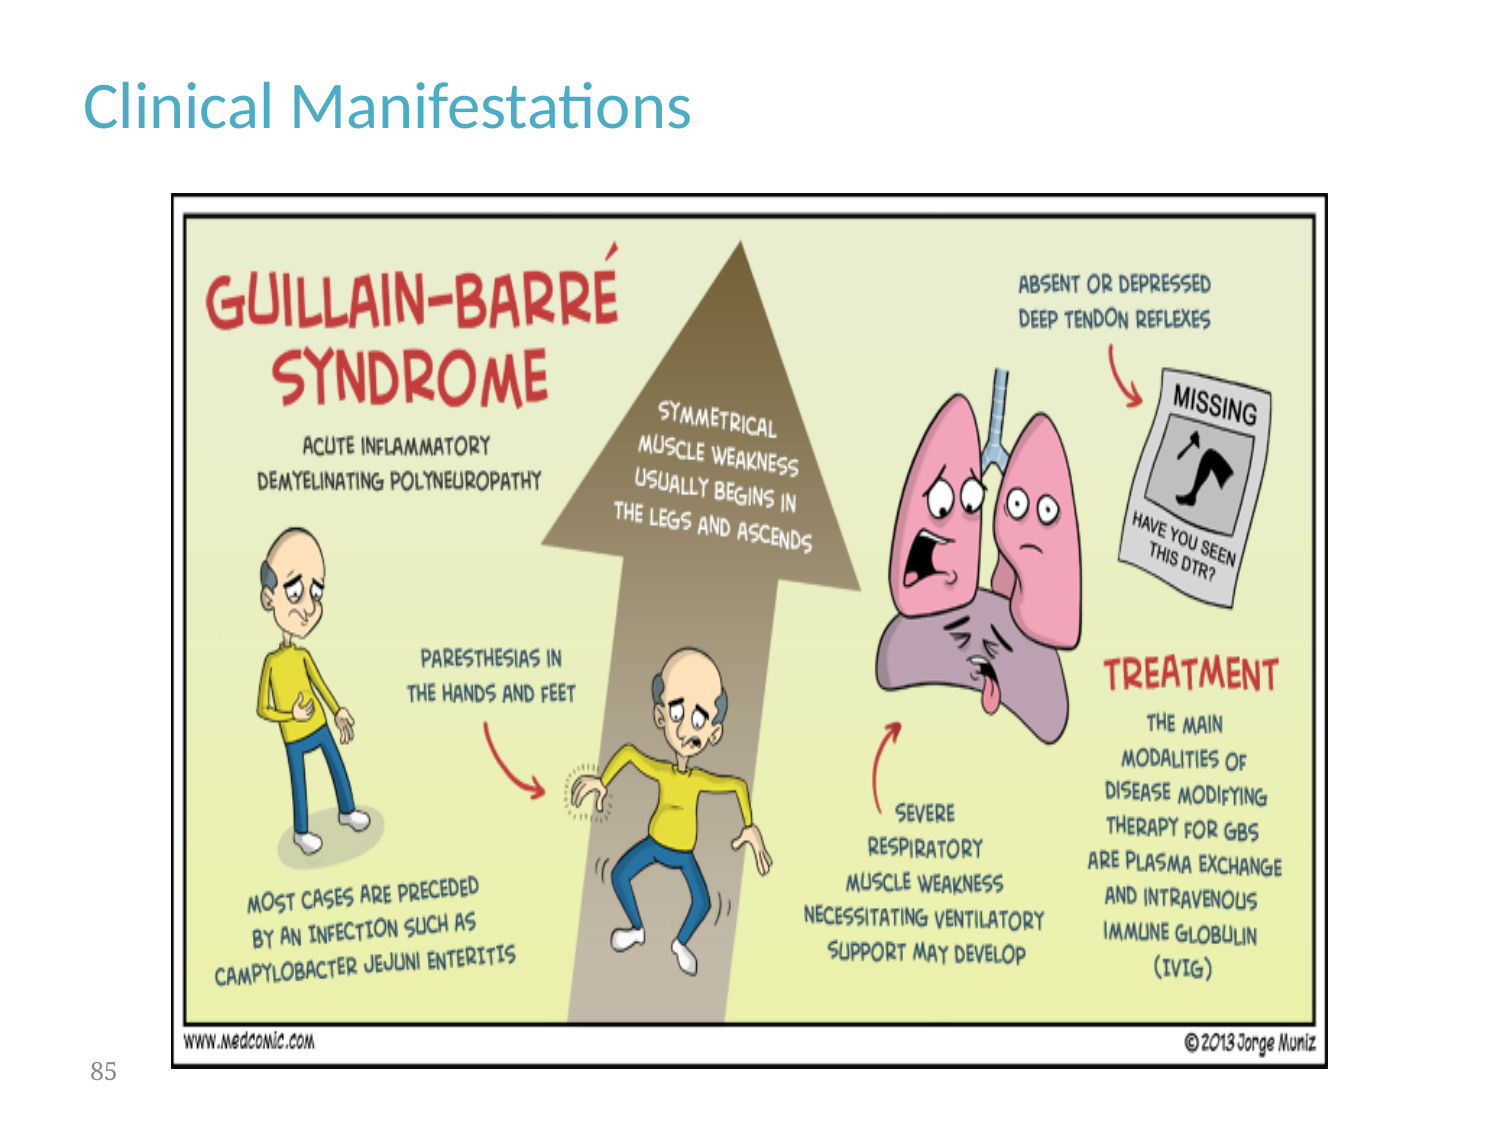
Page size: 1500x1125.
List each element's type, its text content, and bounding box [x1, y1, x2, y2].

picture [170, 193, 1329, 1069]
text_box Clinical Manifestations [68, 54, 708, 150]
slide_number 85 [75, 1042, 425, 1103]
